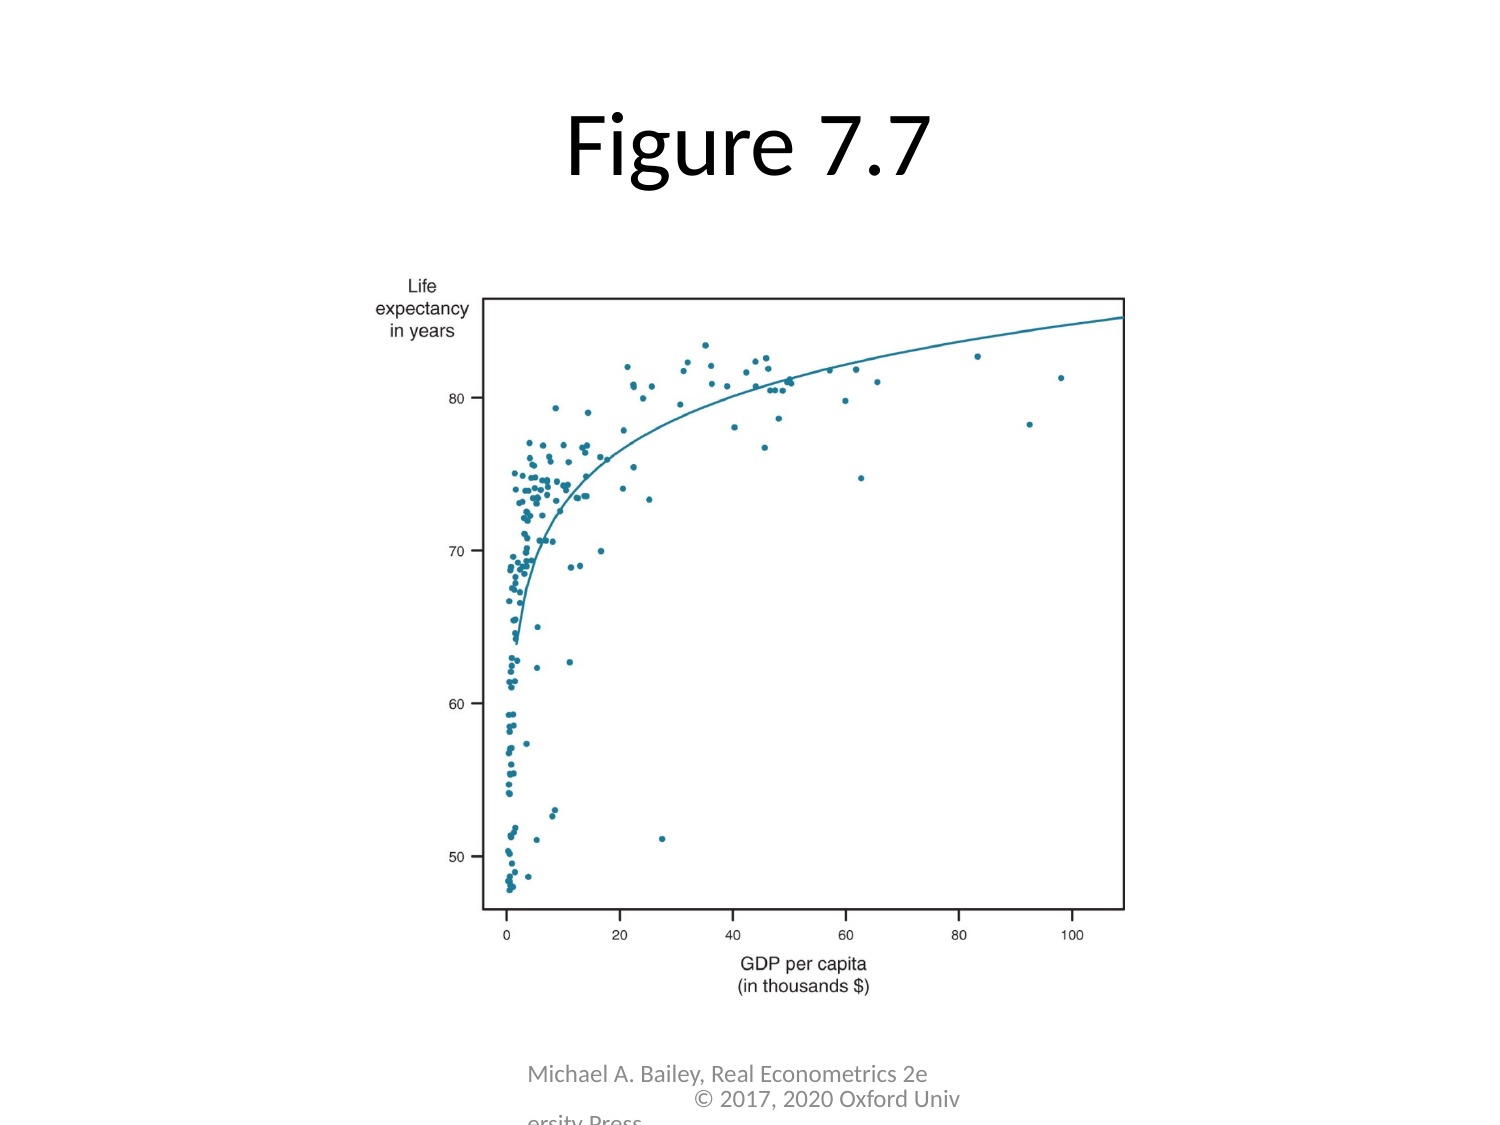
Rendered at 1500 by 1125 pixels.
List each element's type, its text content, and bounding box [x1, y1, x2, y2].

footer Michael A. Bailey, Real Econometrics 2e © 2017, 2020 Oxford University Press [512, 1042, 988, 1103]
picture [374, 276, 1126, 996]
title Figure 7.7 [75, 45, 1425, 233]
